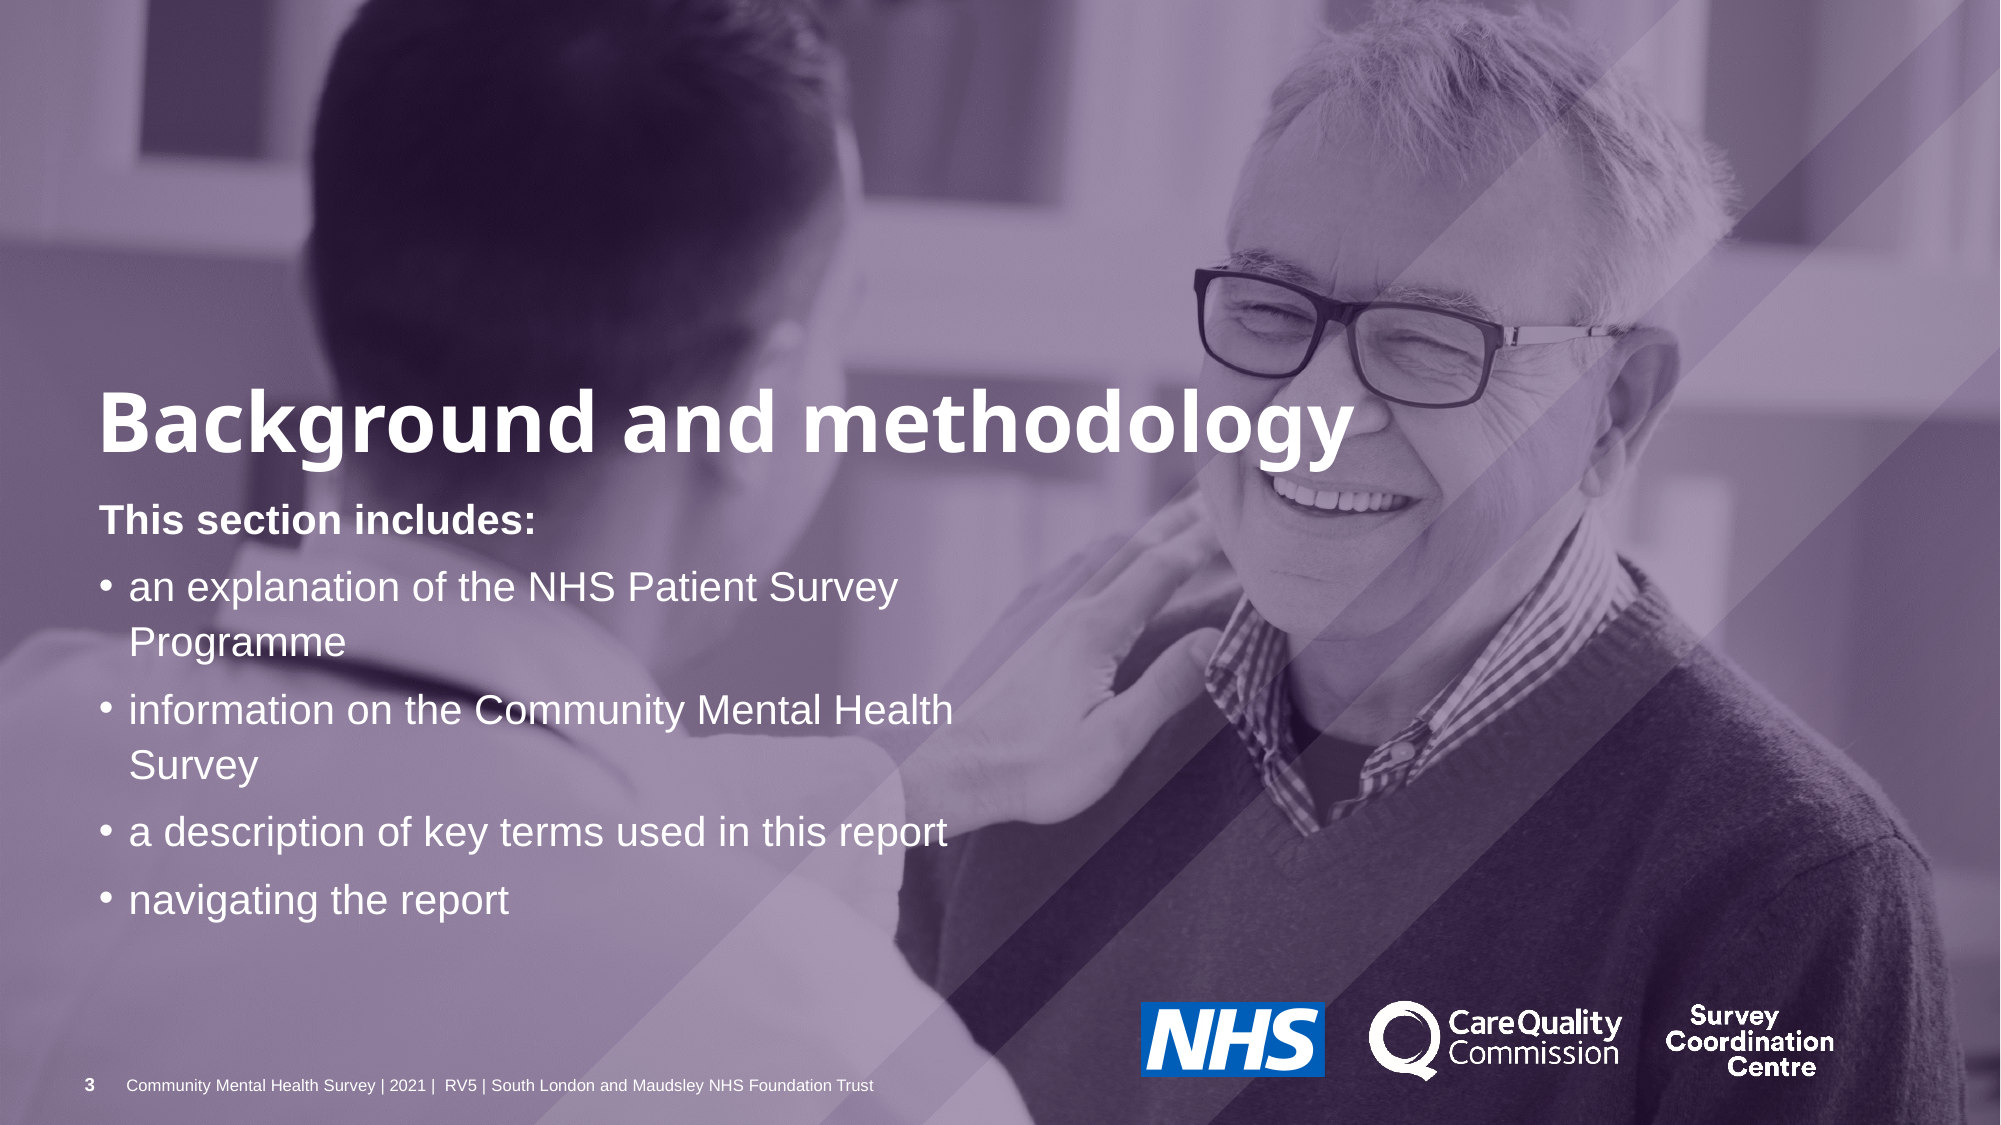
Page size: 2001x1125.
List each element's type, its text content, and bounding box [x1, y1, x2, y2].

picture [1663, 1001, 1836, 1079]
picture [1357, 989, 1629, 1091]
picture [1141, 1002, 1325, 1077]
title Background and methodology [96, 380, 1528, 563]
text_box 3 [84, 1065, 122, 1125]
text_box This section includes: an explanation of the NHS Patient Survey Programme information on the Community Mental Health Survey a description of key terms used in this report navigating the report [98, 487, 1073, 923]
